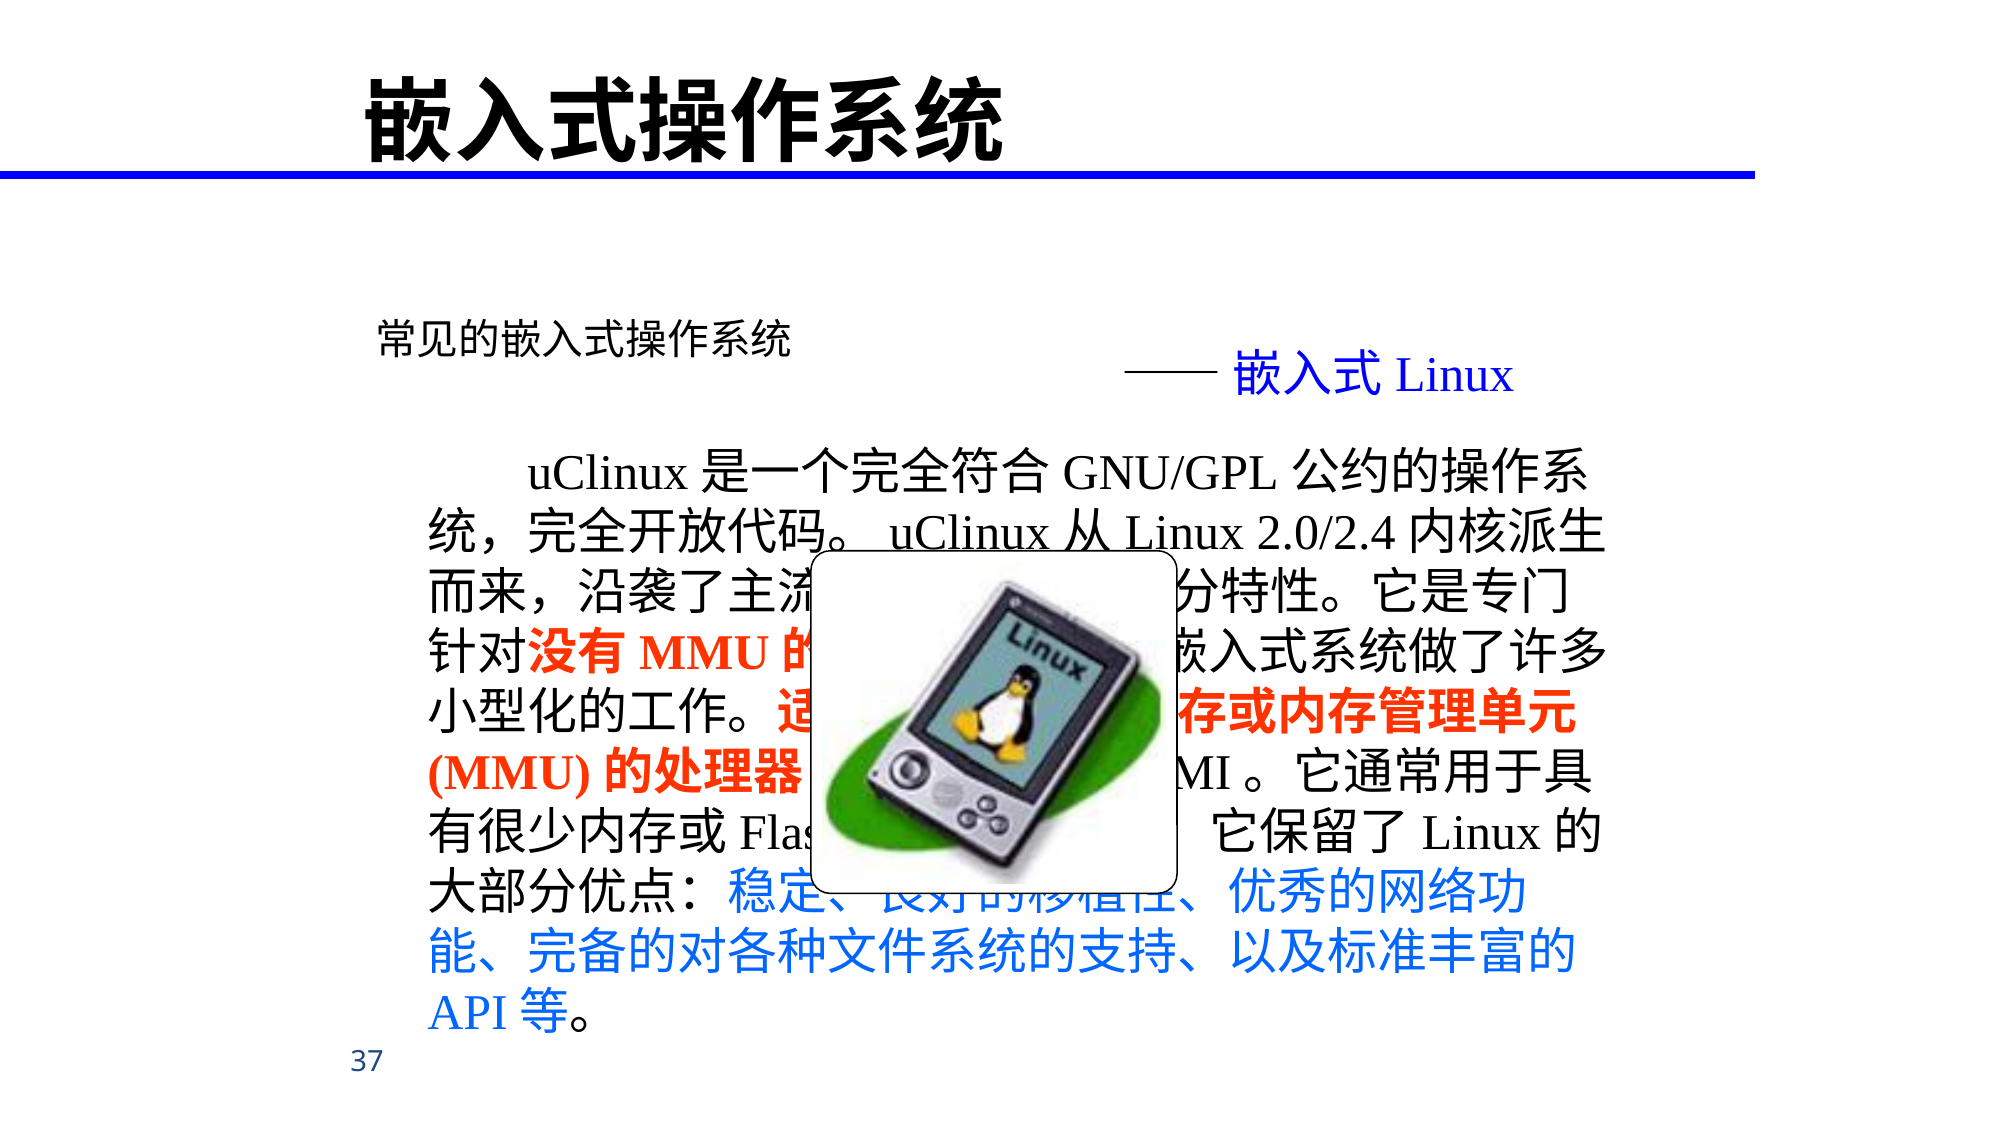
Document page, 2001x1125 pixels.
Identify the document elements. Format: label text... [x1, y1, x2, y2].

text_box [810, 550, 1178, 894]
text_box 嵌入式操作系统 [362, 62, 1413, 174]
text_box ——嵌入式Linux [1106, 333, 1579, 409]
text_box <number> [350, 1042, 676, 1103]
text_box uClinux是一个完全符合GNU/GPL公约的操作系统，完全开放代码。uClinux从Linux 2.0/2.4内核派生而来，沿袭了主流Linux的绝大部分特性。它是专门针对没有MMU的CPU，并且为嵌入式系统做了许多小型化的工作。适用于没有虚拟内存或内存管理单元(MMU)的处理器，例如ARM7TDMI。它通常用于具有很少内存或Flash的嵌入式系统。它保留了Linux的大部分优点：稳定、良好的移植性、优秀的网络功能、完备的对各种文件系统的支持、以及标准丰富的API等。 [412, 432, 1625, 1048]
text_box 常见的嵌入式操作系统 [375, 312, 1486, 363]
